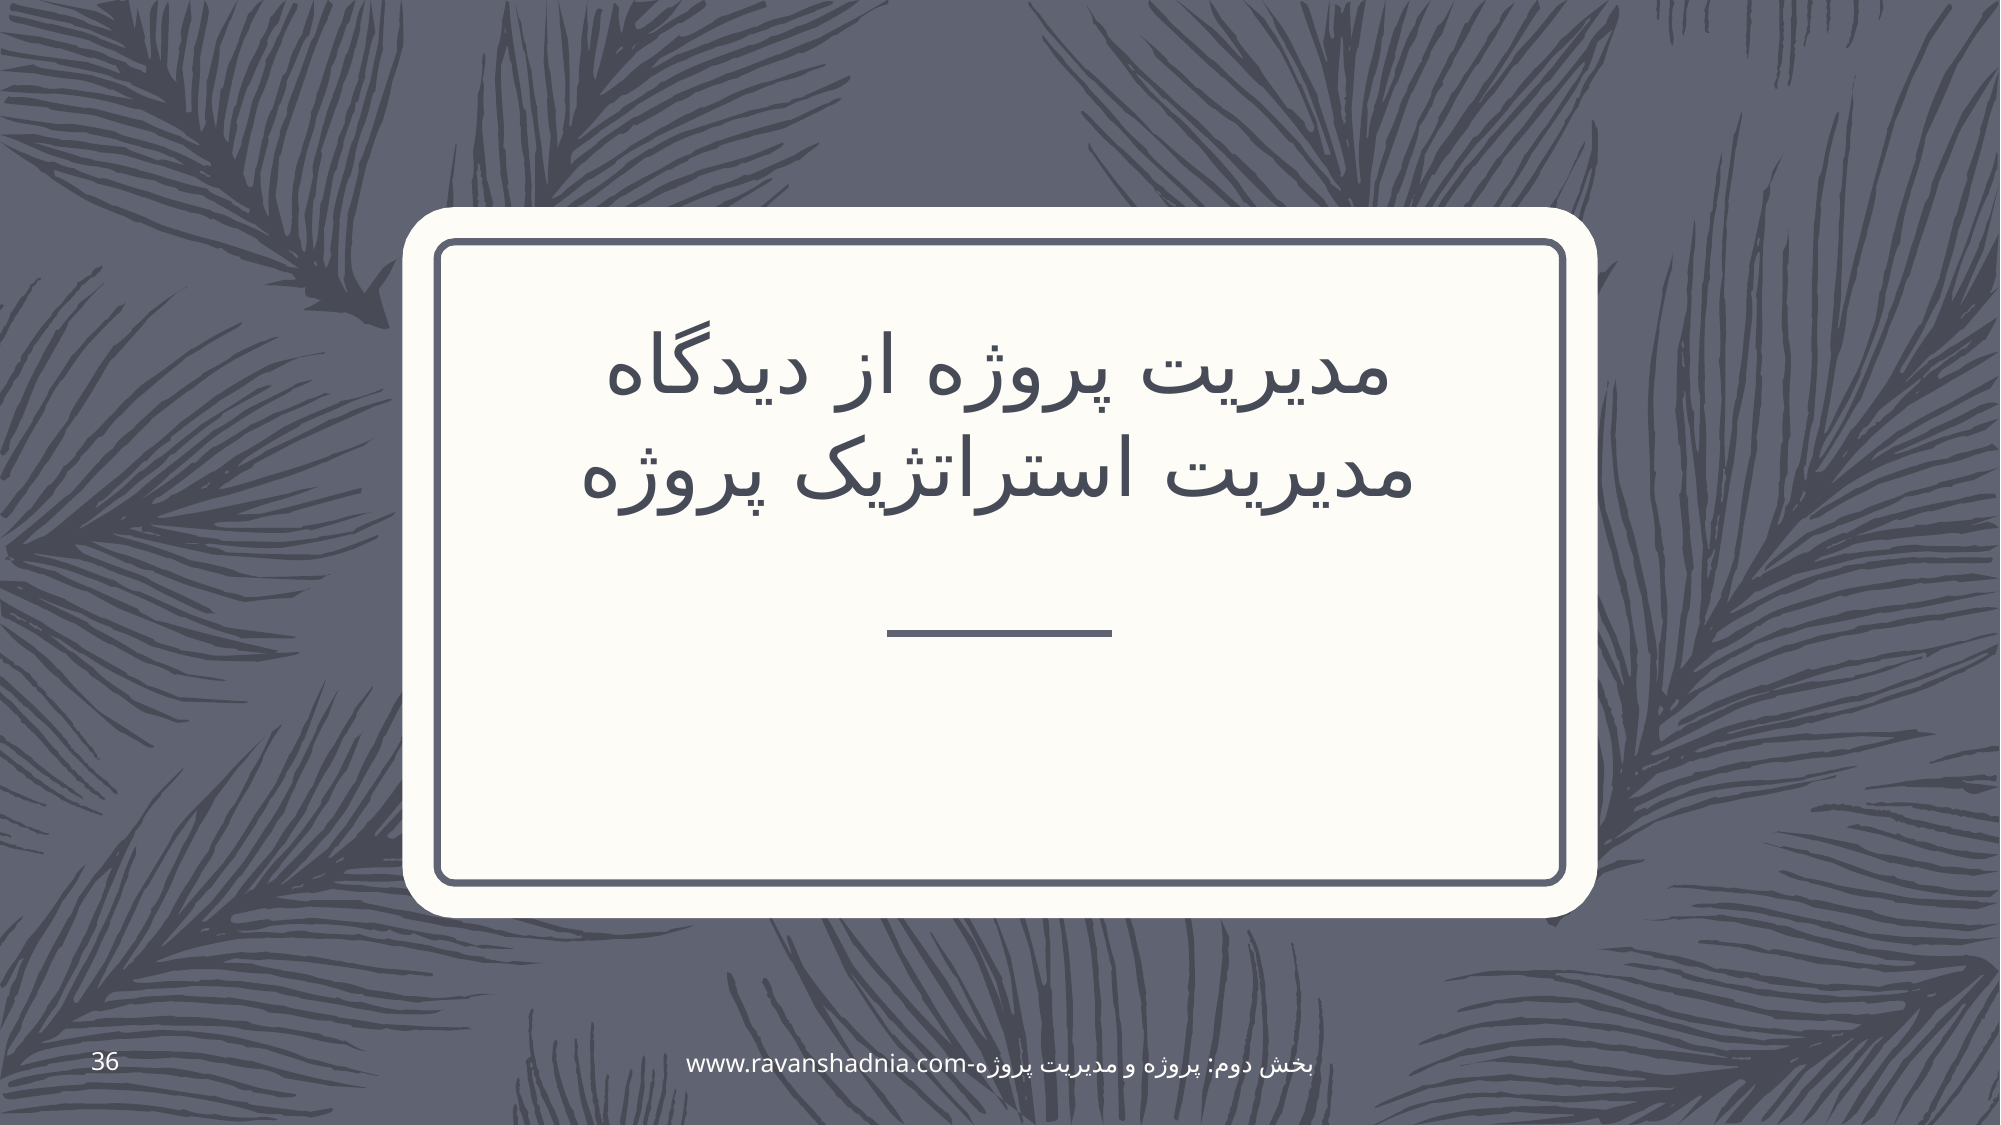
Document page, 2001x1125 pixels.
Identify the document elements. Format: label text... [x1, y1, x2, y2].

slide_number 36 [76, 1032, 533, 1093]
footer www.ravanshadnia.com-بخش دوم: پروژه و مدیریت پروژه [662, 1032, 1338, 1093]
title مدیریت پروژه از دیدگاه مدیریت استراتژیک پروژه [518, 300, 1480, 603]
